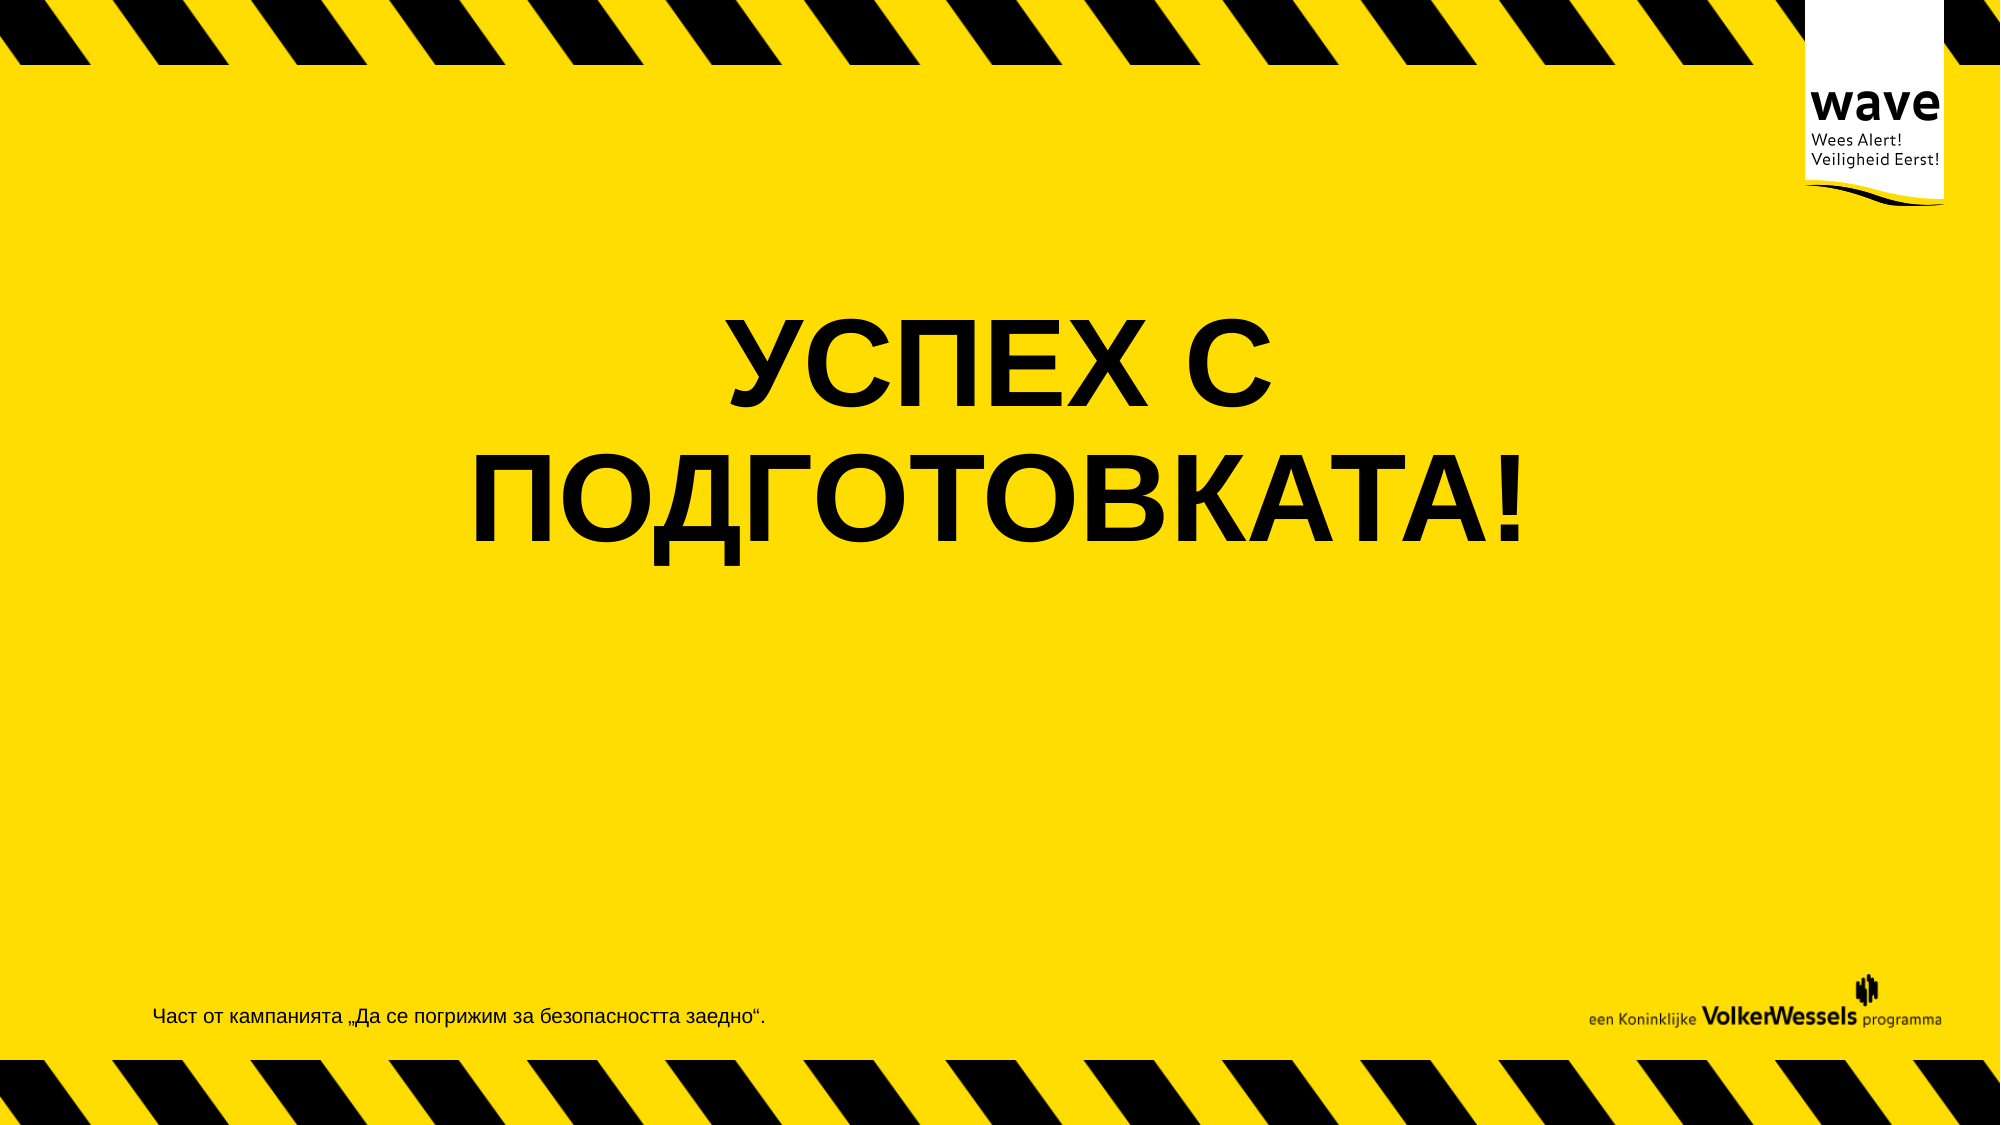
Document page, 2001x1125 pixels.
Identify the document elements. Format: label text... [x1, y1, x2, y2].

picture [0, 0, 2000, 206]
picture [1589, 974, 1944, 1033]
footer Част от кампанията „Да се погрижим за безопасността заедно“. [137, 995, 825, 1032]
title УСПЕХ С ПОДГОТОВКАТА! [249, 184, 1750, 576]
picture [0, 1060, 2000, 1125]
